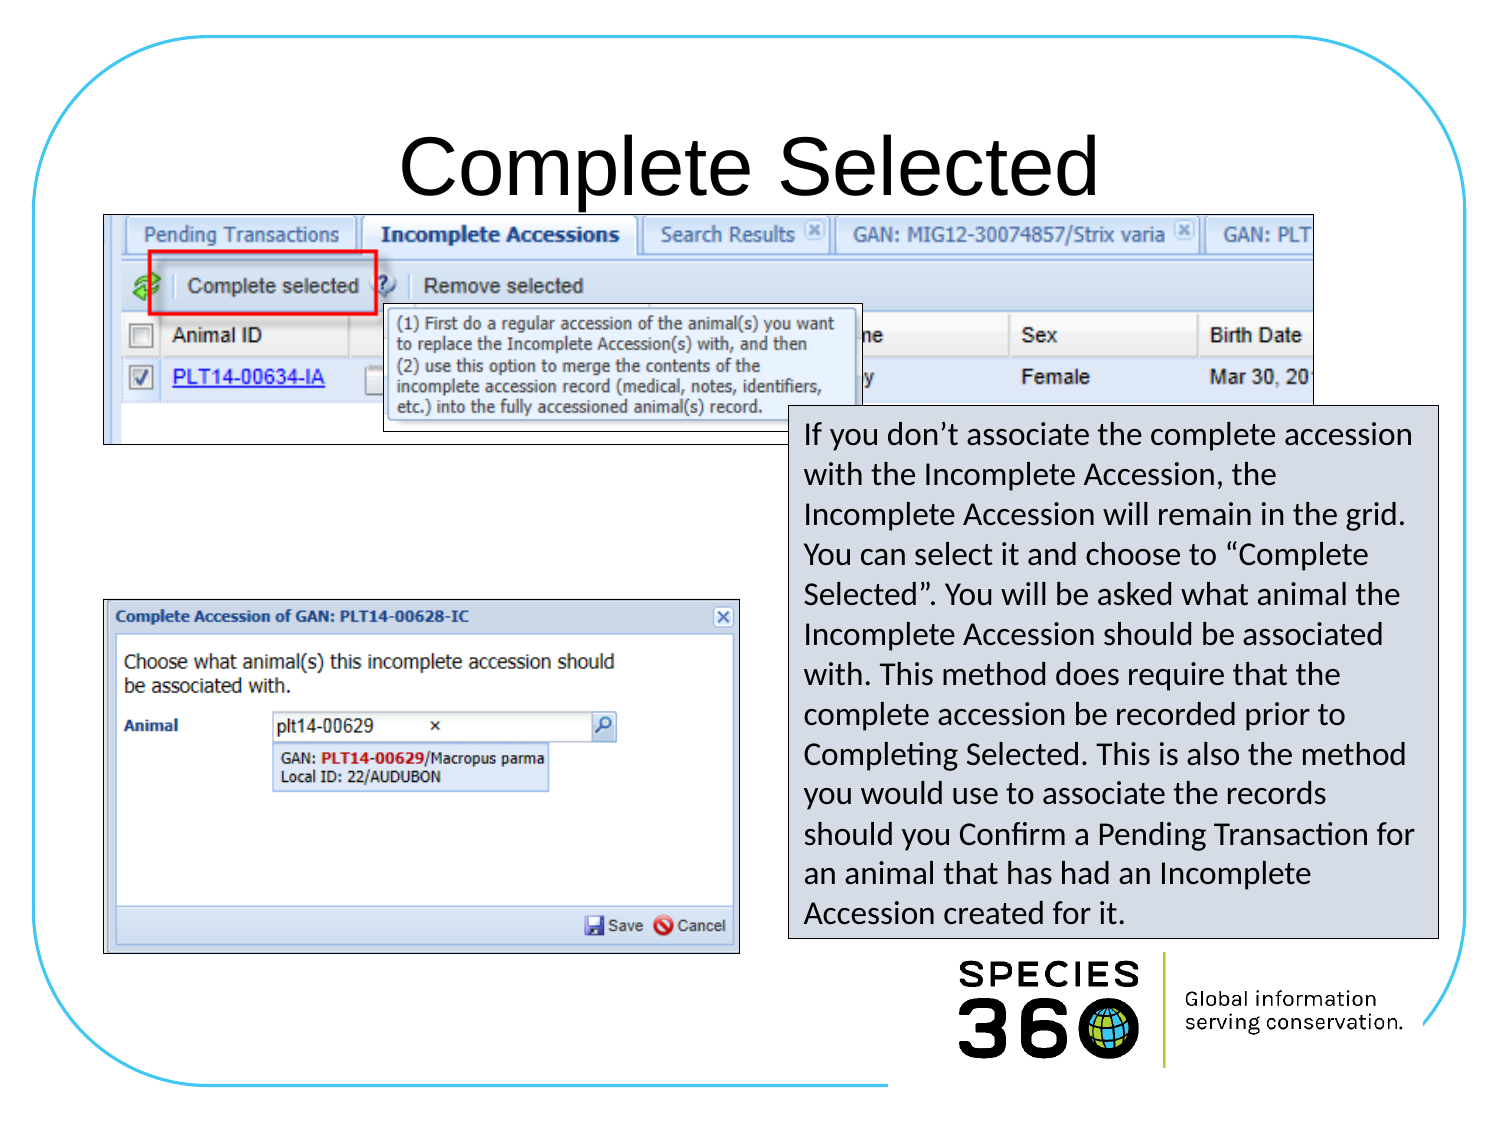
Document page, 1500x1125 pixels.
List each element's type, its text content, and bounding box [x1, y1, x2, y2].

title Complete Selected [103, 59, 1397, 278]
picture [954, 944, 1407, 1075]
picture [103, 598, 740, 954]
picture [103, 214, 1314, 445]
text_box If you don’t associate the complete accession with the Incomplete Accession, the Incomplete Accession will remain in the grid. You can select it and choose to “Complete Selected”. You will be asked what animal the Incomplete Accession should be associated with. This method does require that the complete accession be recorded prior to Completing Selected. This is also the method you would use to associate the records should you Confirm a Pending Transaction for an animal that has had an Incomplete Accession created for it. [788, 405, 1439, 939]
